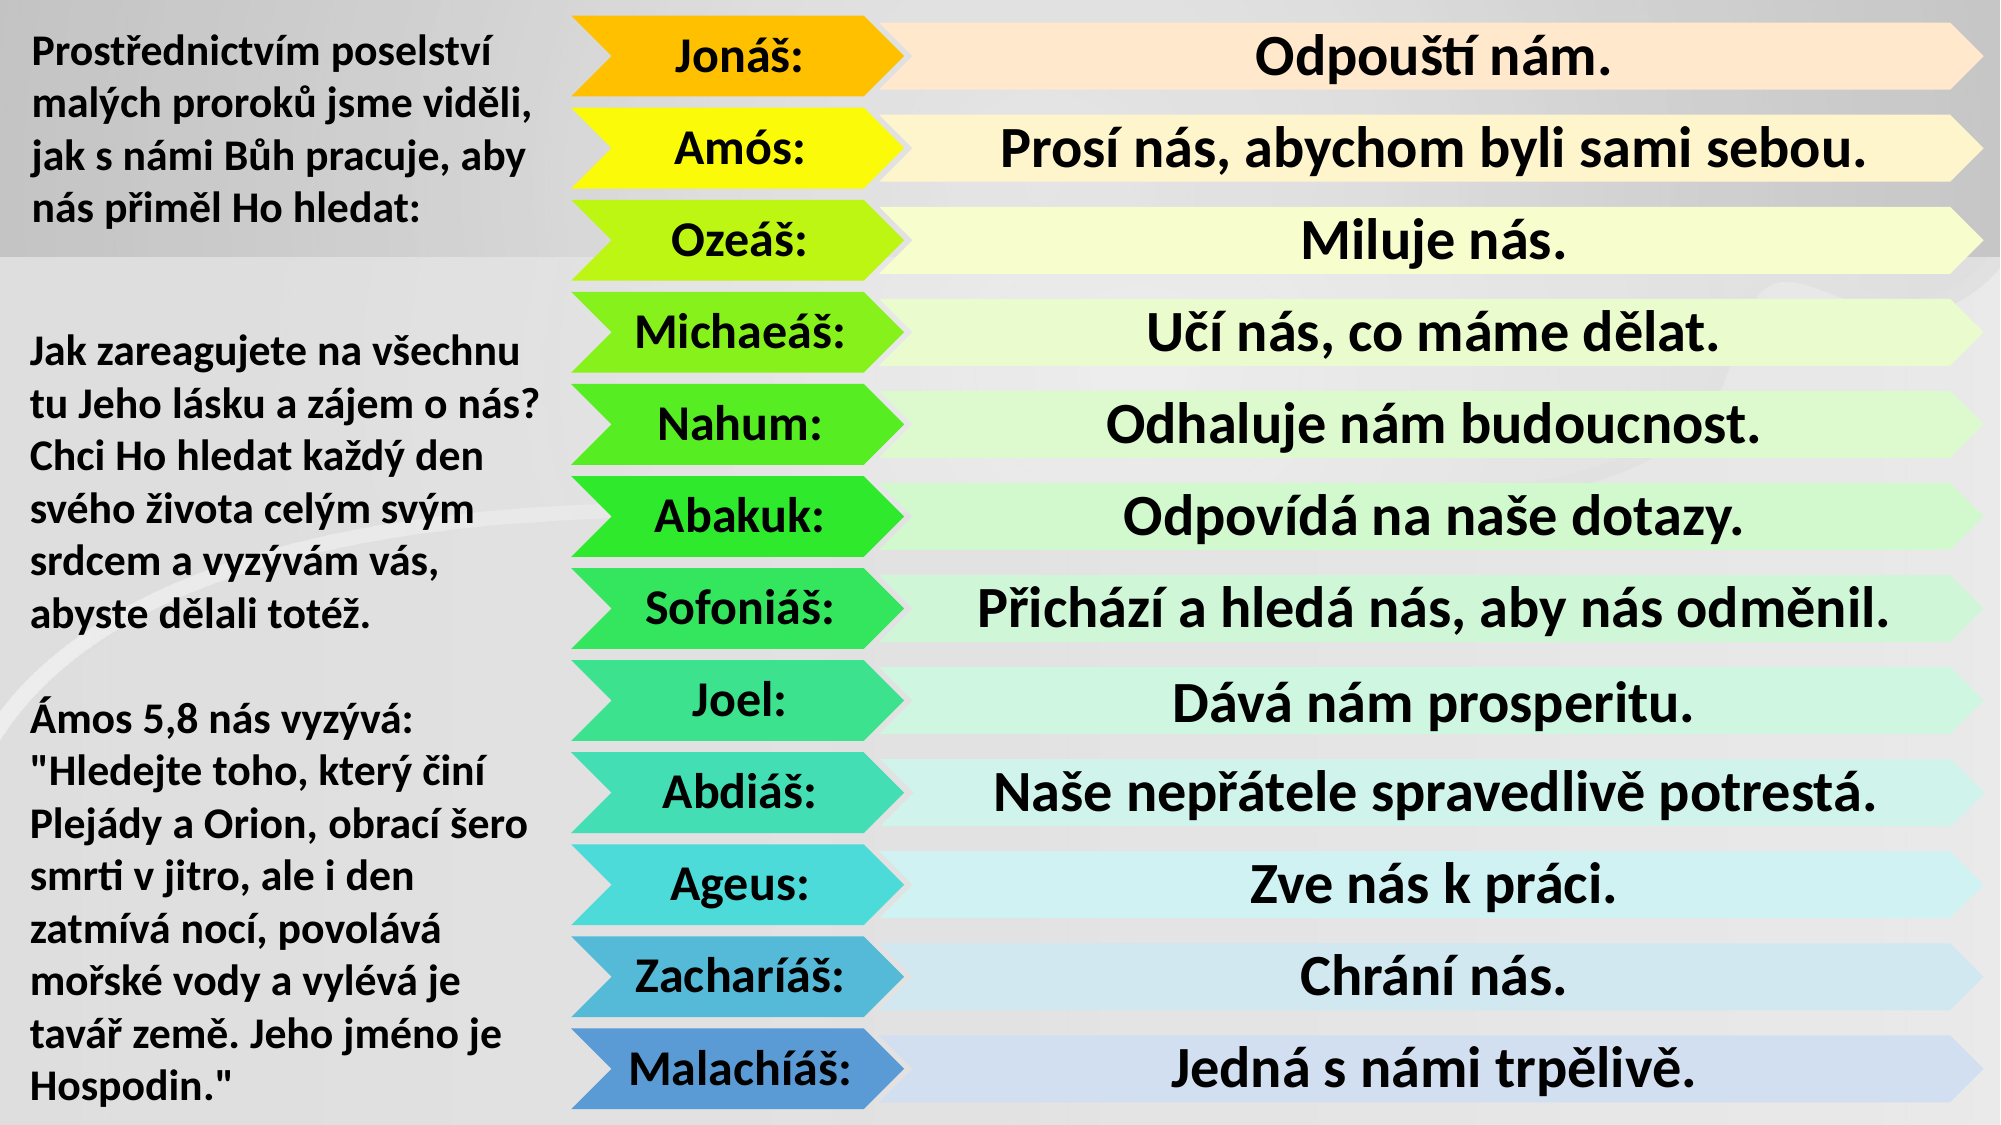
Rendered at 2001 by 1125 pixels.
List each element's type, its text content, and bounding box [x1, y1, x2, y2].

text_box Prostřednictvím poselství malých proroků jsme viděli, jak s námi Bůh pracuje, aby nás přiměl Ho hledat: [16, 13, 571, 292]
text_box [571, 13, 1985, 1112]
text_box Jak zareagujete na všechnu tu Jeho lásku a zájem o nás? Chci Ho hledat každý den svého života celým svým srdcem a vyzývám vás, abyste dělali totéž. Ámos 5,8 nás vyzývá: "Hledejte toho, který činí Plejády a Orion, obrací šero smrti v jitro, ale i den zatmívá nocí, povolává mořské vody a vylévá je tavář země. Jeho jméno je Hospodin." [15, 314, 570, 1117]
